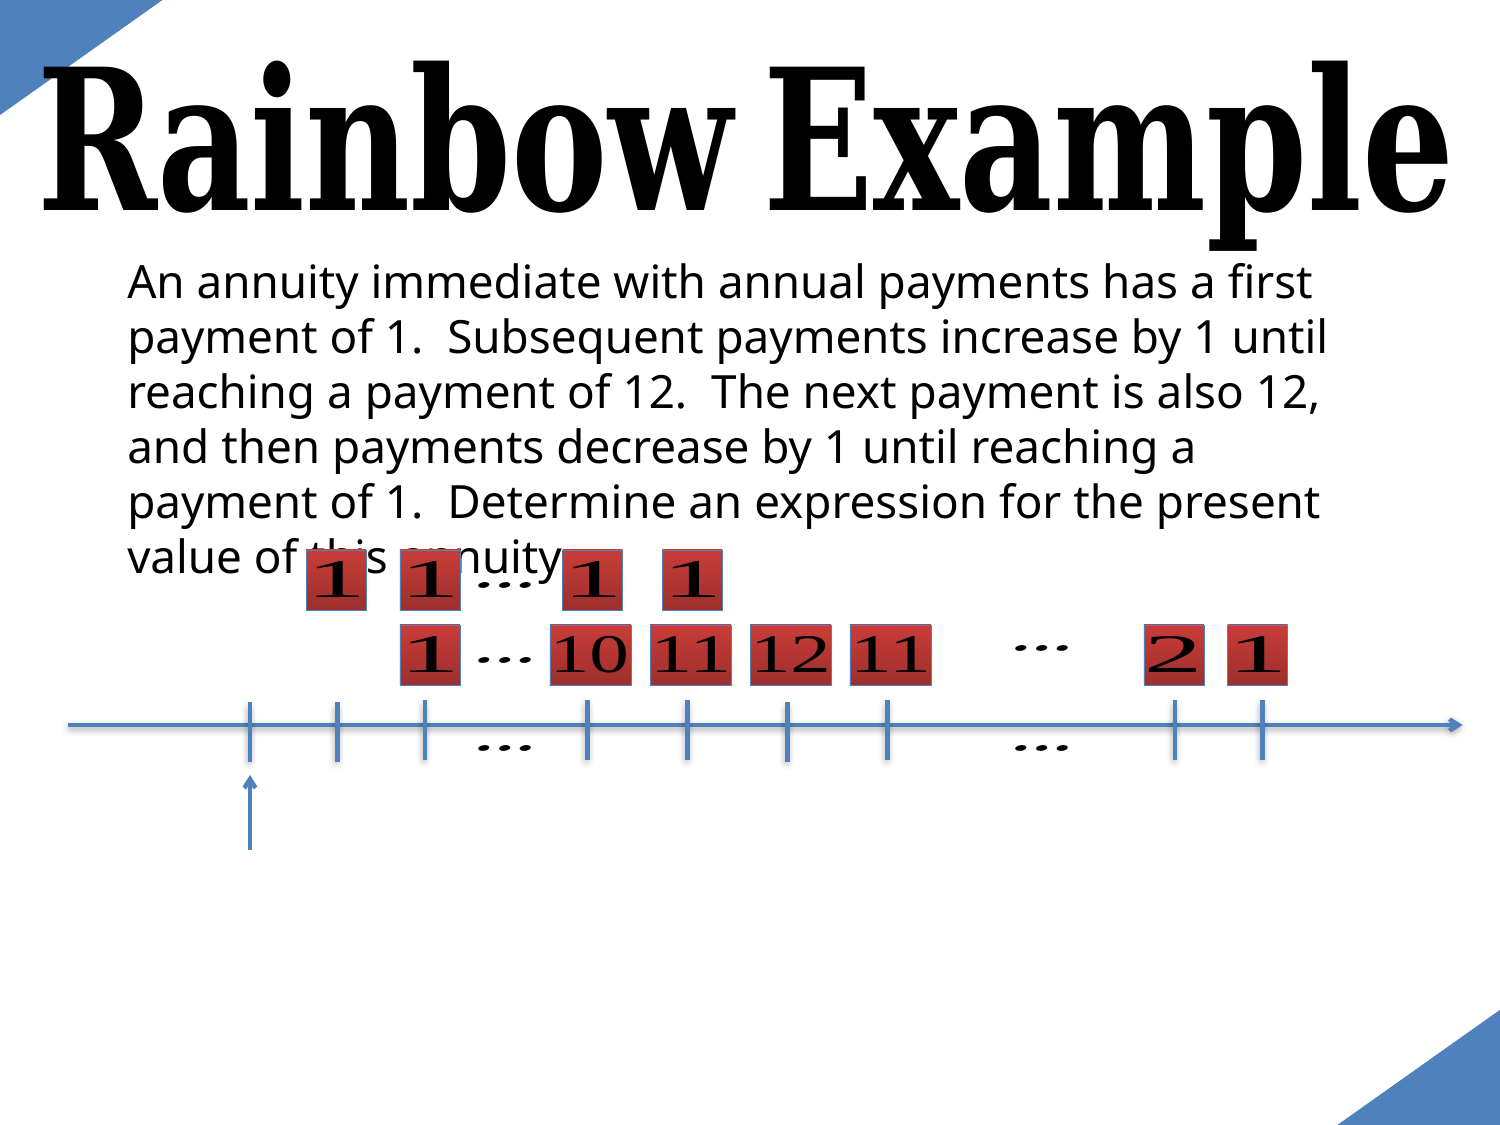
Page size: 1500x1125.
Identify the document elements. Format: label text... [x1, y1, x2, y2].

text_box An annuity immediate with annual payments has a first payment of 1. Subsequent payments increase by 1 until reaching a payment of 12. The next payment is also 12, and then payments decrease by 1 until reaching a payment of 1. Determine an expression for the present value of this annuity. [75, 736, 1388, 988]
text_box [317, 106, 1258, 245]
text_box [1245, 106, 1500, 294]
text_box An annuity immediate with annual payments has a first payment of 1. Subsequent payments increase by 1 until reaching a payment of 12. The next payment is also 12, and then payments decrease by 1 until reaching a payment of 1. Determine an expression for the present value of this annuity. [75, 245, 1388, 721]
text_box [45, 245, 1388, 1062]
